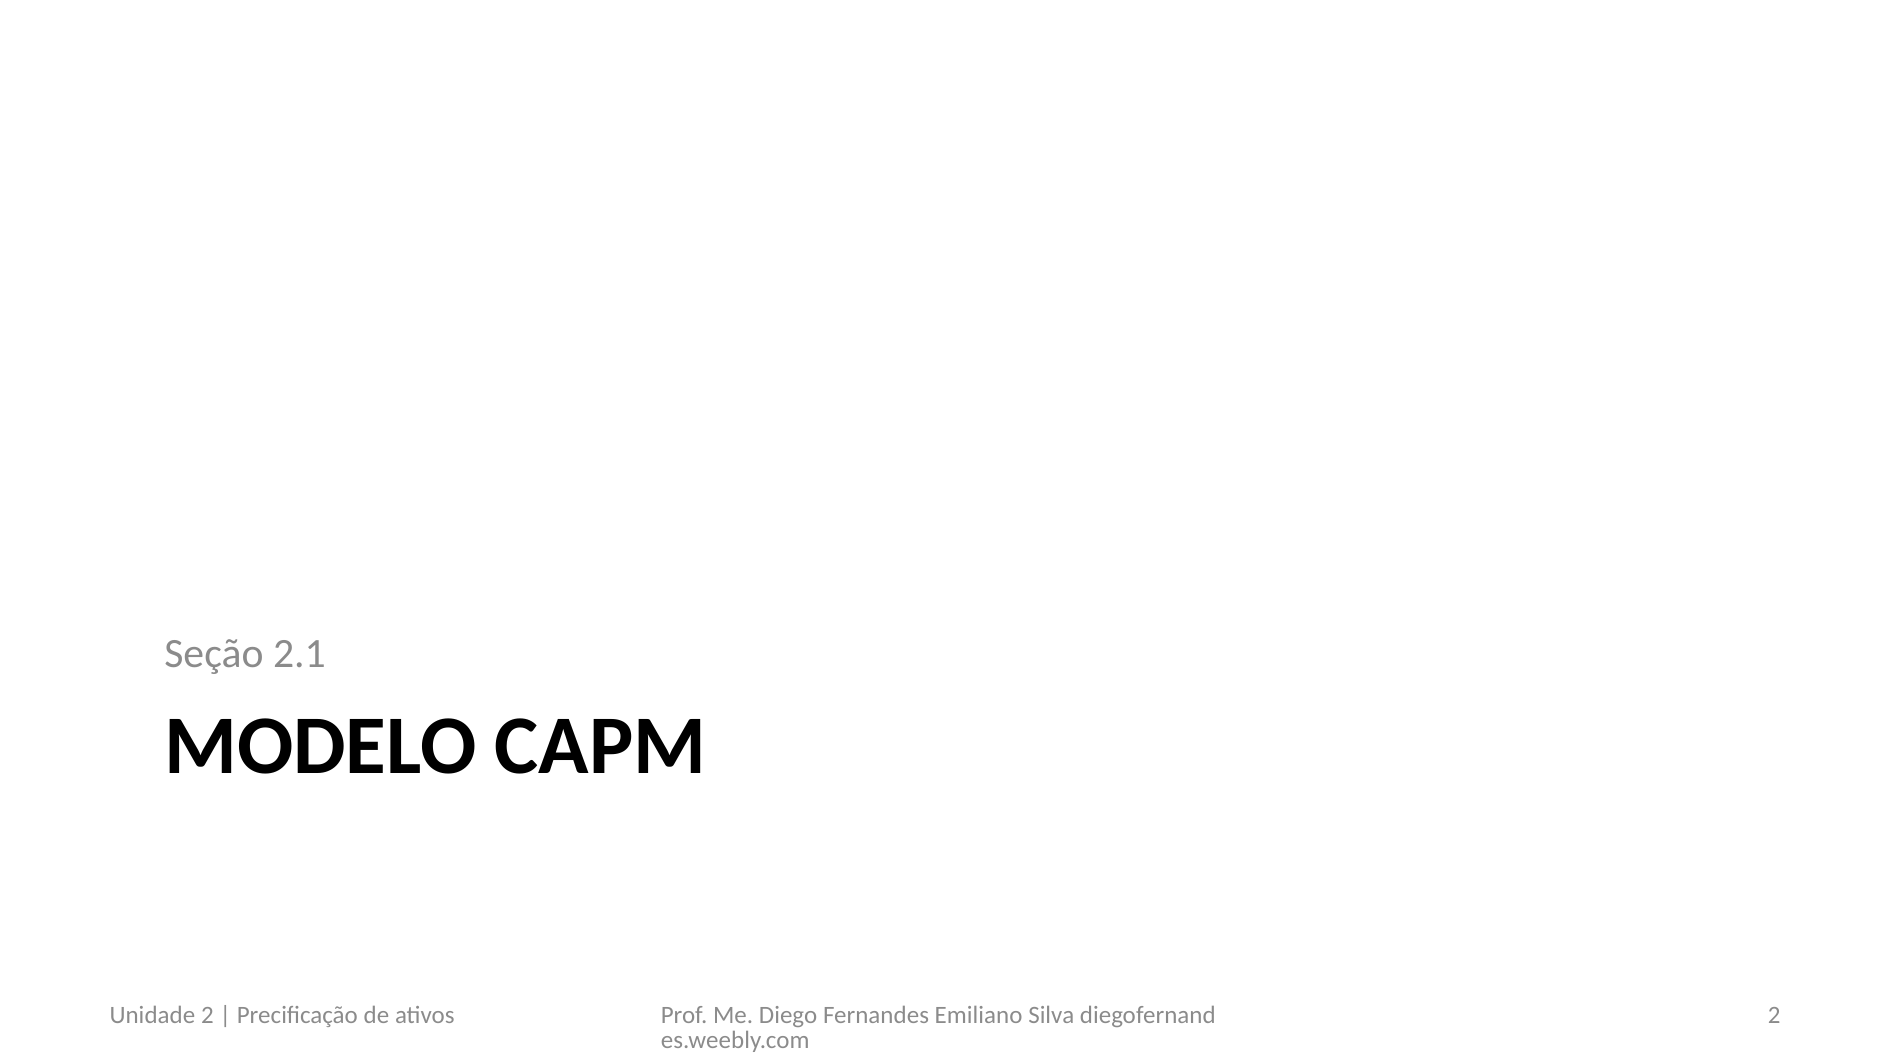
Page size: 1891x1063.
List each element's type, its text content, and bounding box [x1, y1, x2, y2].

slide_number 2 [1354, 985, 1796, 1042]
footer Prof. Me. Diego Fernandes Emiliano Silva diegofernandes.weebly.com [645, 985, 1245, 1042]
list Seção 2.1 [149, 450, 1756, 684]
title Modelo Capm [149, 684, 1756, 895]
slide_number Unidade 2 | Precificação de ativos [94, 985, 536, 1042]
